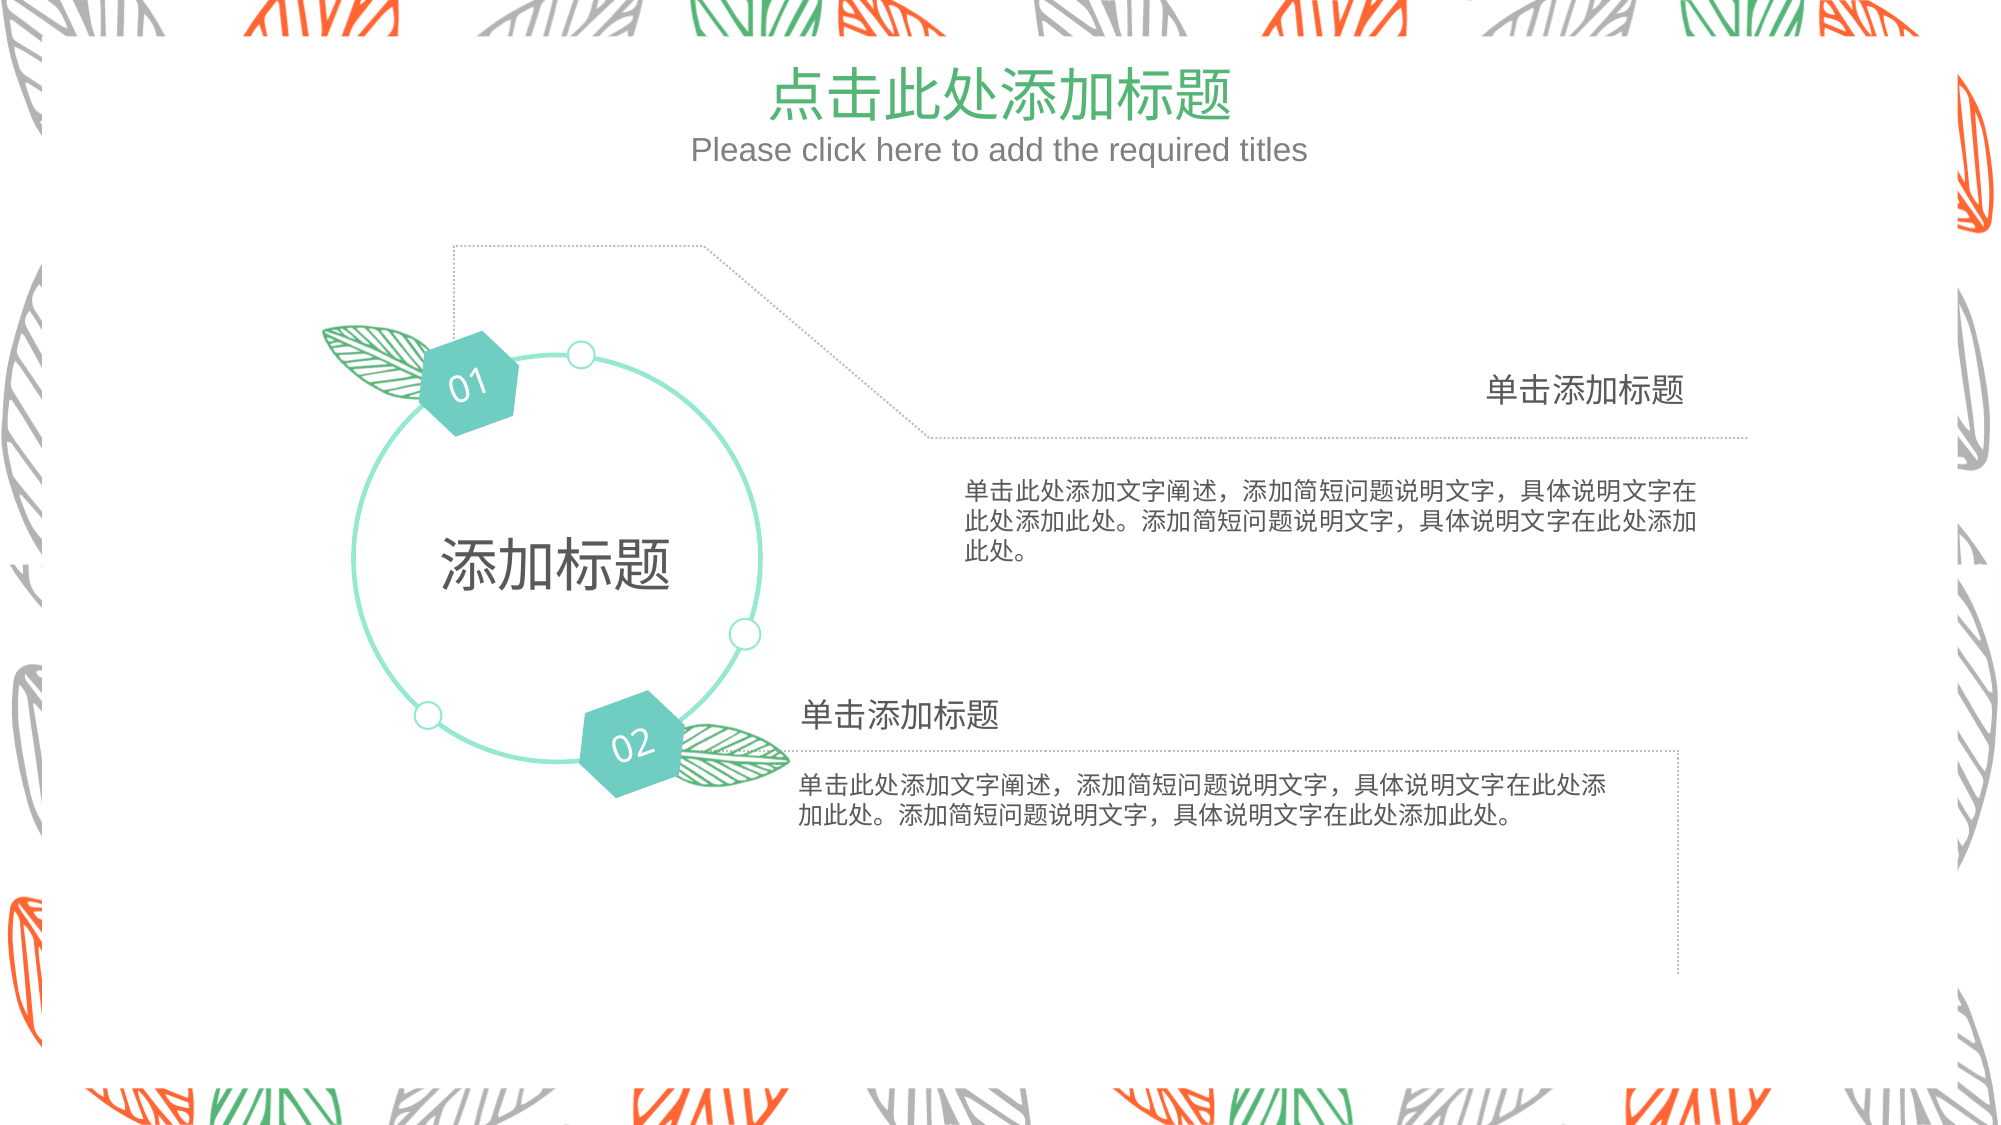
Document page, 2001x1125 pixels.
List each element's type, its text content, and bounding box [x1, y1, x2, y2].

picture [0, 0, 2001, 1125]
text_box 点击此处添加标题 [713, 51, 1287, 136]
text_box [804, 750, 1679, 974]
text_box 单击此处添加文字阐述，添加简短问题说明文字，具体说明文字在此处添加此处。添加简短问题说明文字，具体说明文字在此处添加此处。 [784, 761, 1623, 837]
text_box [575, 698, 797, 811]
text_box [333, 281, 523, 439]
text_box 单击添加标题 [1470, 361, 1701, 417]
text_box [353, 341, 761, 762]
text_box 单击添加标题 [785, 686, 1015, 742]
text_box 单击此处添加文字阐述，添加简短问题说明文字，具体说明文字在此处添加此处。添加简短问题说明文字，具体说明文字在此处添加此处。 [949, 467, 1714, 573]
text_box [452, 245, 1750, 440]
text_box Please click here to add the required titles [675, 120, 1325, 176]
